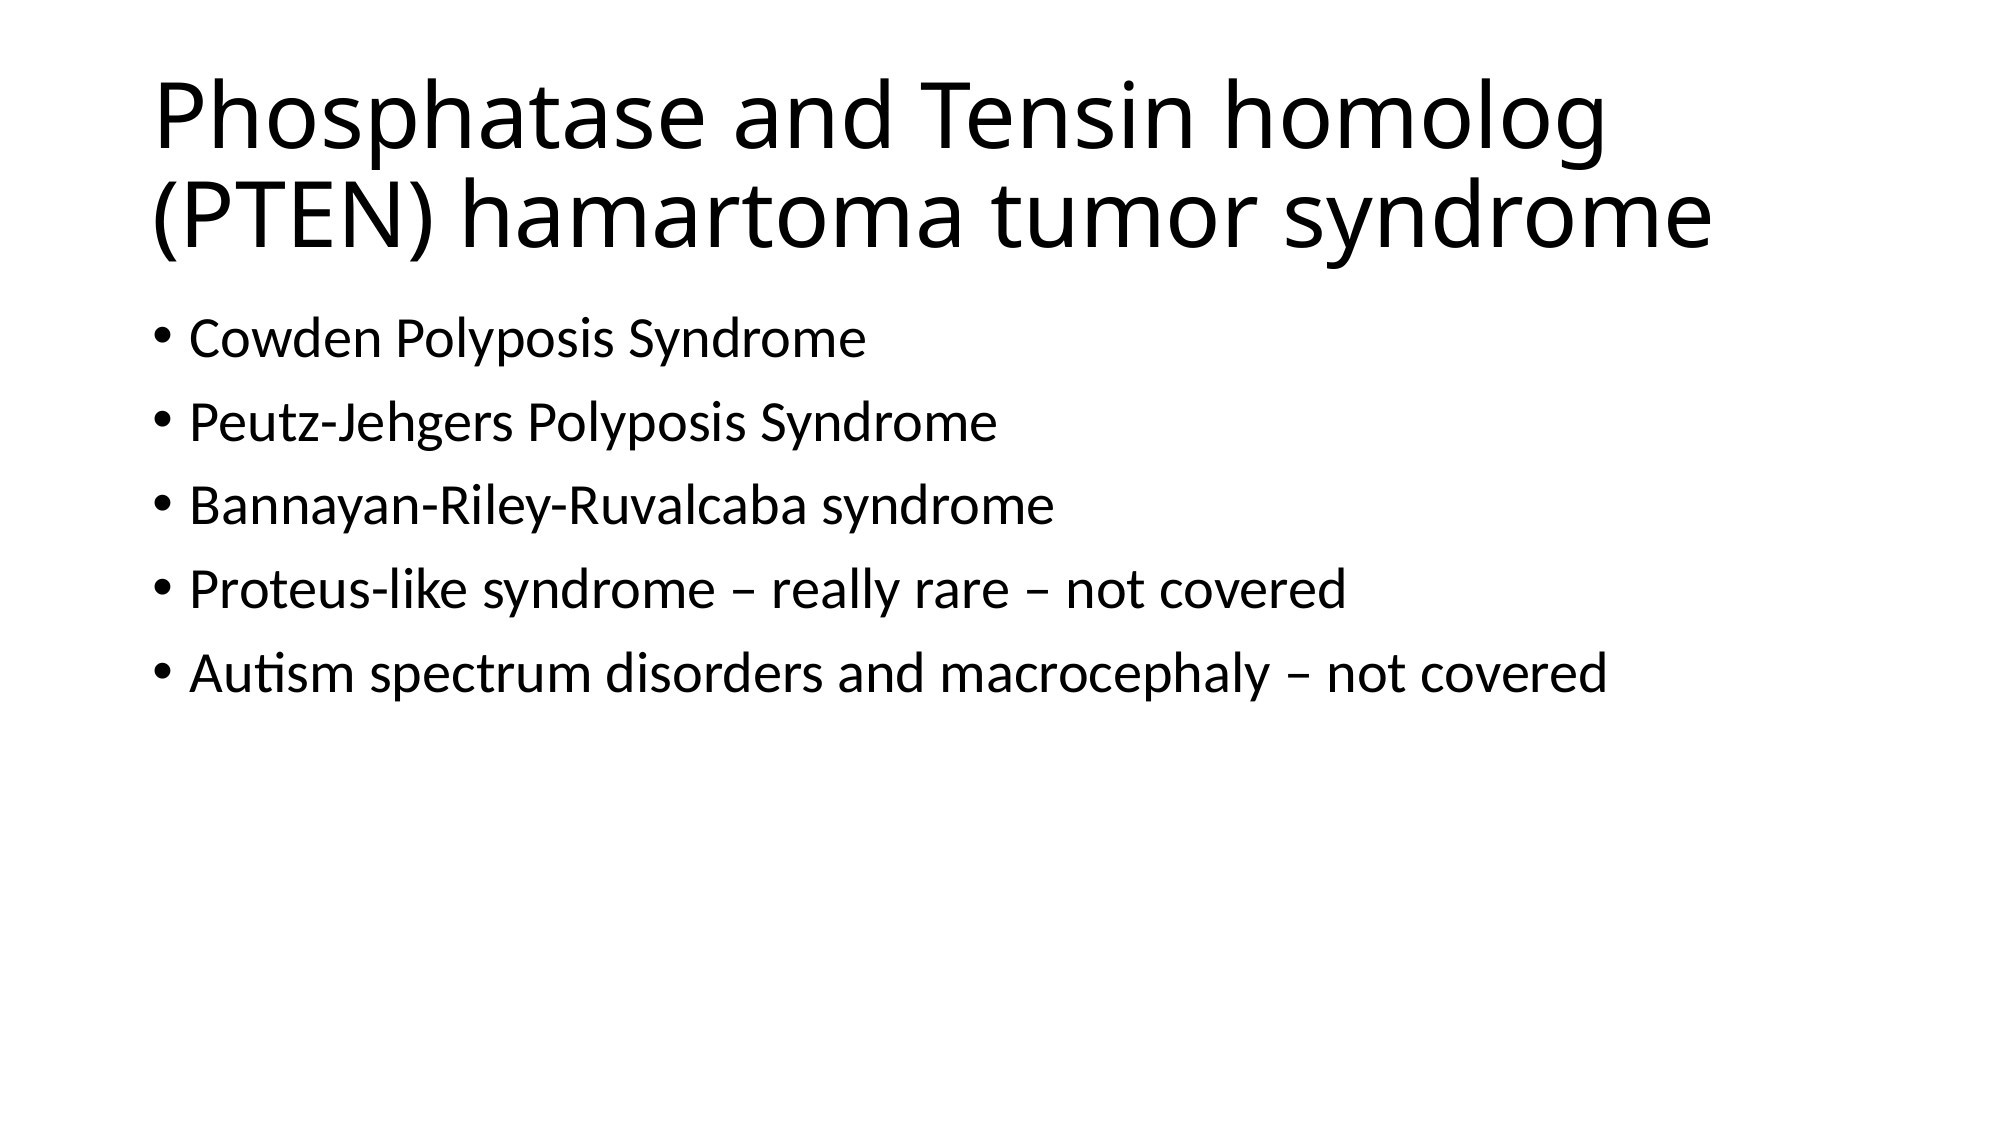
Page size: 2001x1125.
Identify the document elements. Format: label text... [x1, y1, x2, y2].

title Phosphatase and Tensin homolog (PTEN) hamartoma tumor syndrome [137, 59, 1863, 278]
list Cowden Polyposis Syndrome Peutz-Jehgers Polyposis Syndrome Bannayan-Riley-Ruvalcaba syndrome Proteus-like syndrome – really rare – not covered Autism spectrum disorders and macrocephaly – not covered [137, 299, 1863, 1014]
